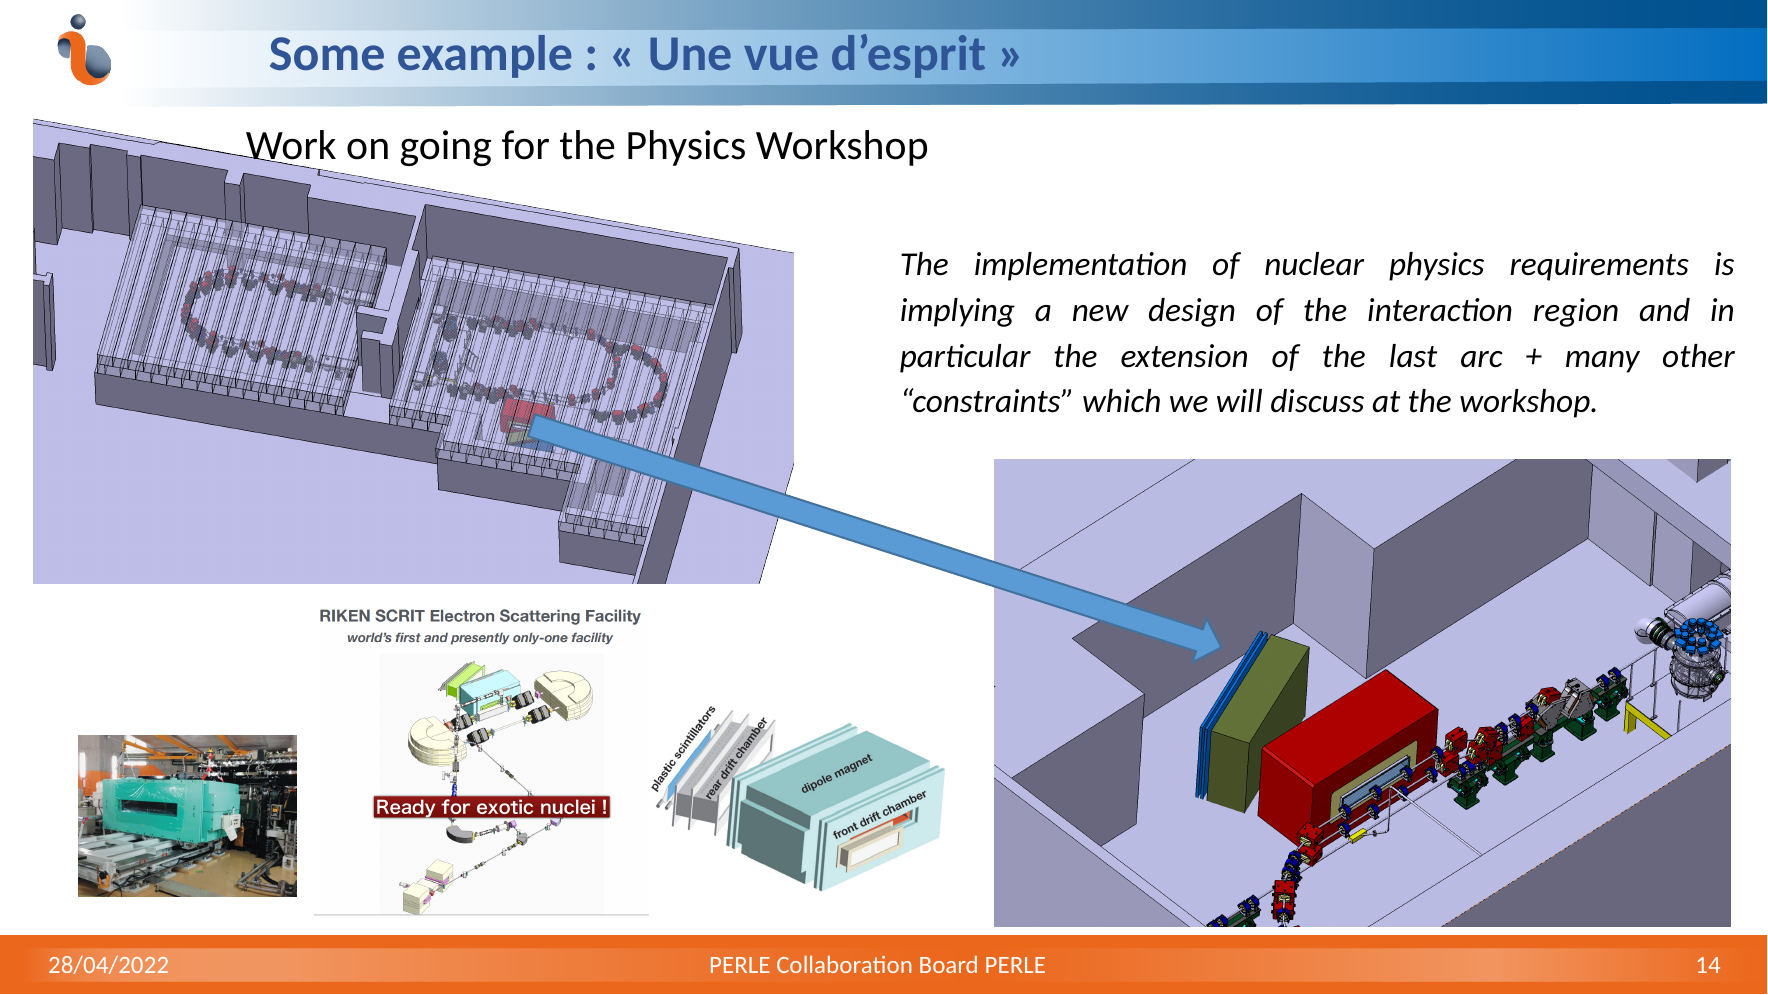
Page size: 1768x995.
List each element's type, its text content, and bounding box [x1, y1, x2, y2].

text_box [794, 496, 994, 588]
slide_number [33, 937, 429, 991]
slide_number 14 [1338, 937, 1736, 991]
footer PERLE Collaboration Board PERLE [481, 937, 1286, 991]
text_box The implementation of nuclear physics requirements is implying a new design of the interaction region and in particular the extension of the last arc + many other “constraints” which we will discuss at the workshop. [885, 228, 1752, 427]
picture [0, 0, 1768, 994]
text_box Work on going for the Physics Workshop [794, 146, 944, 175]
title Some example : « Une vue d’esprit » [253, 0, 1058, 146]
